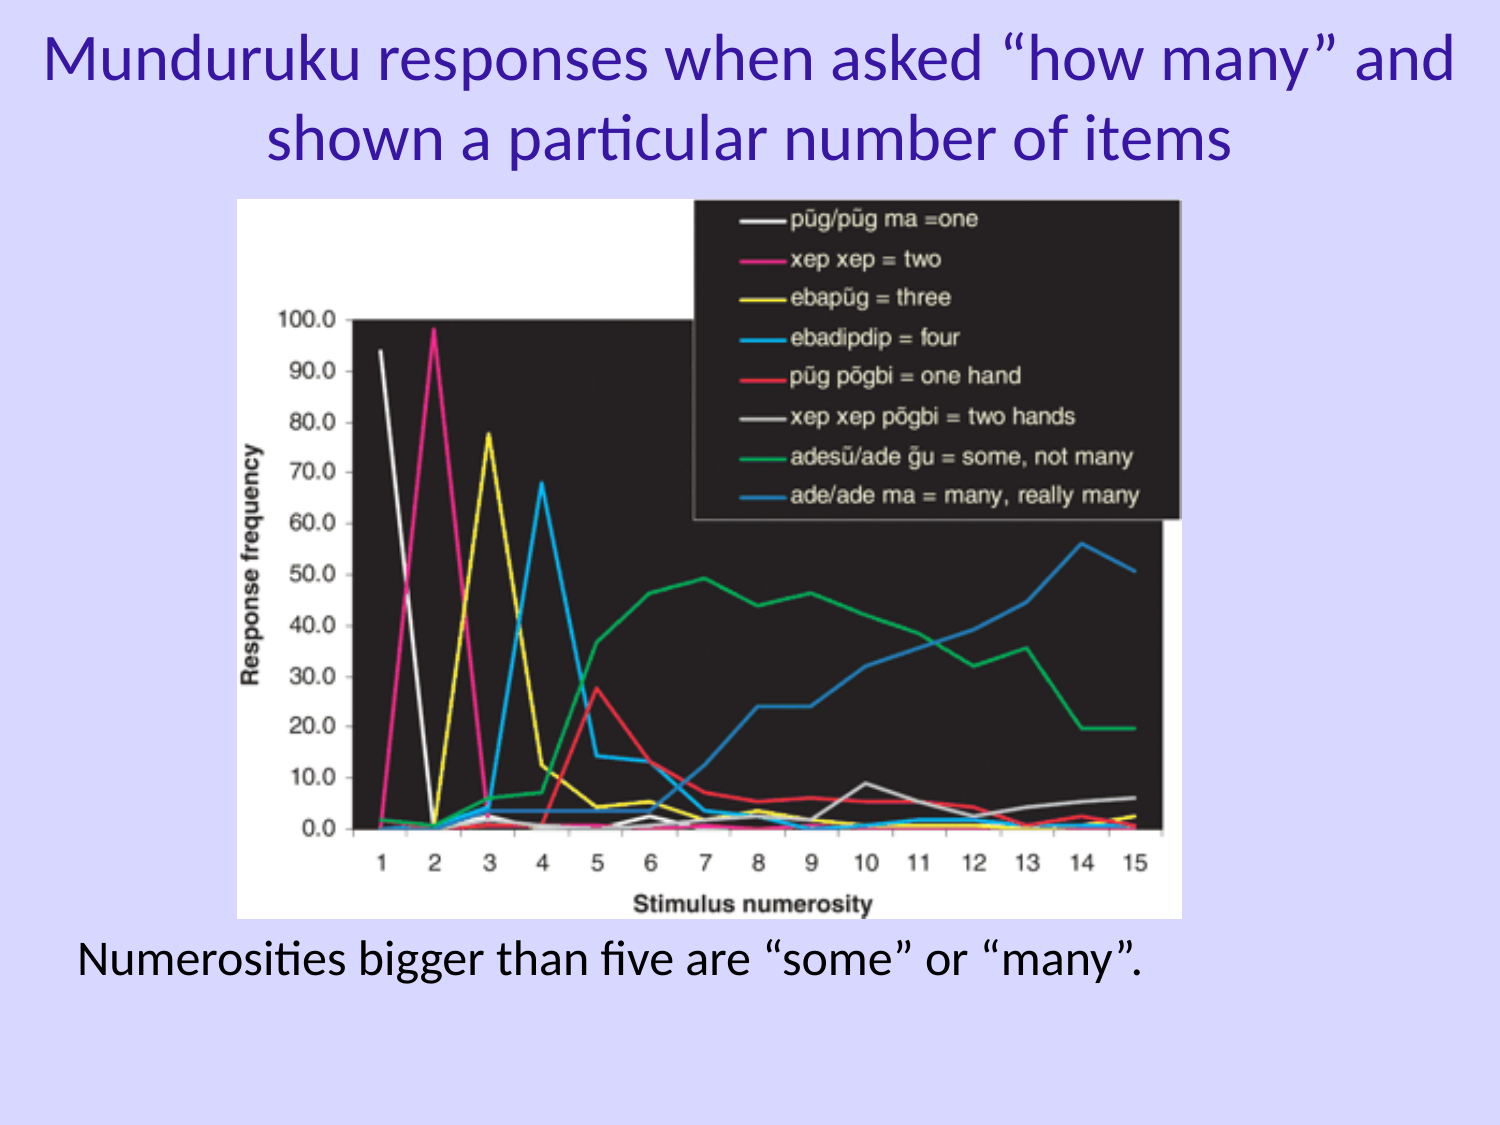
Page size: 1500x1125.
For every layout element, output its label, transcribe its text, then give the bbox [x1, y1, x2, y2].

text_box Numerosities bigger than five are “some” or “many”. [62, 924, 1500, 1125]
picture [237, 199, 1182, 919]
text_box Munduruku responses when asked “how many” and shown a particular number of items [0, 0, 1500, 188]
